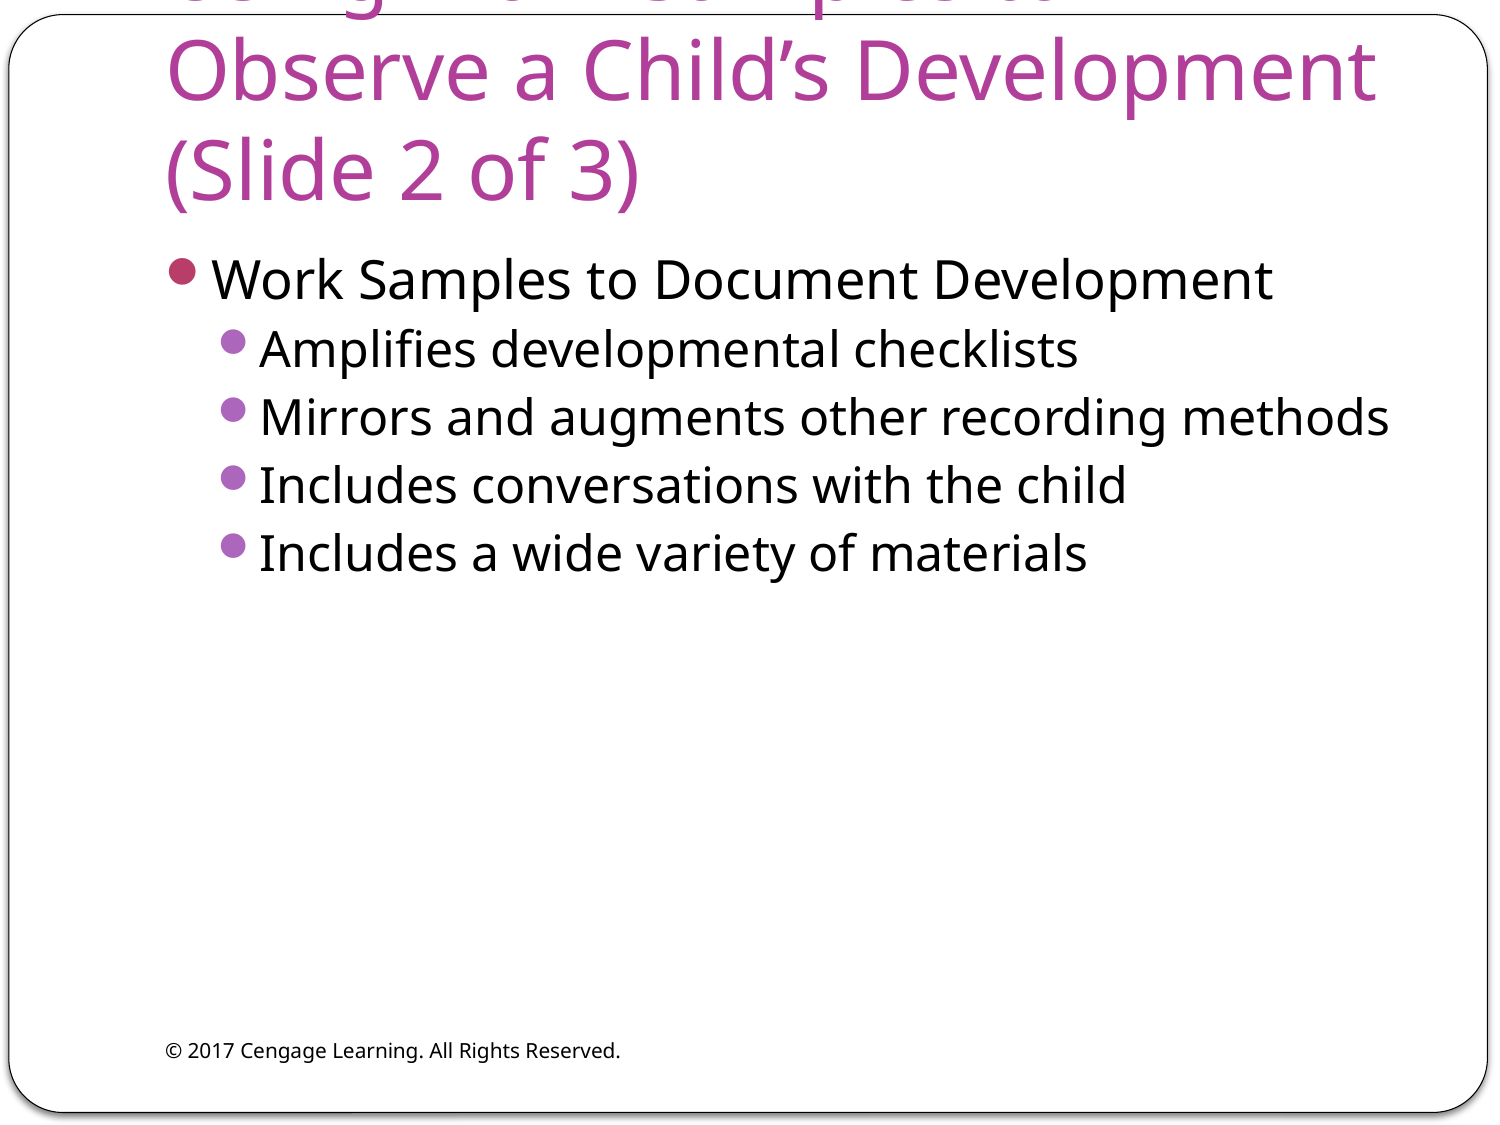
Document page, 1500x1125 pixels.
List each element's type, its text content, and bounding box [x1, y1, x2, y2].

footer © 2017 Cengage Learning. All Rights Reserved. [150, 1012, 800, 1088]
title Using Work Samples to Observe a Child’s Development (Slide 2 of 3) [150, 45, 1425, 233]
list Work Samples to Document Development Amplifies developmental checklists Mirrors and augments other recording methods Includes conversations with the child Includes a wide variety of materials [150, 237, 1425, 988]
